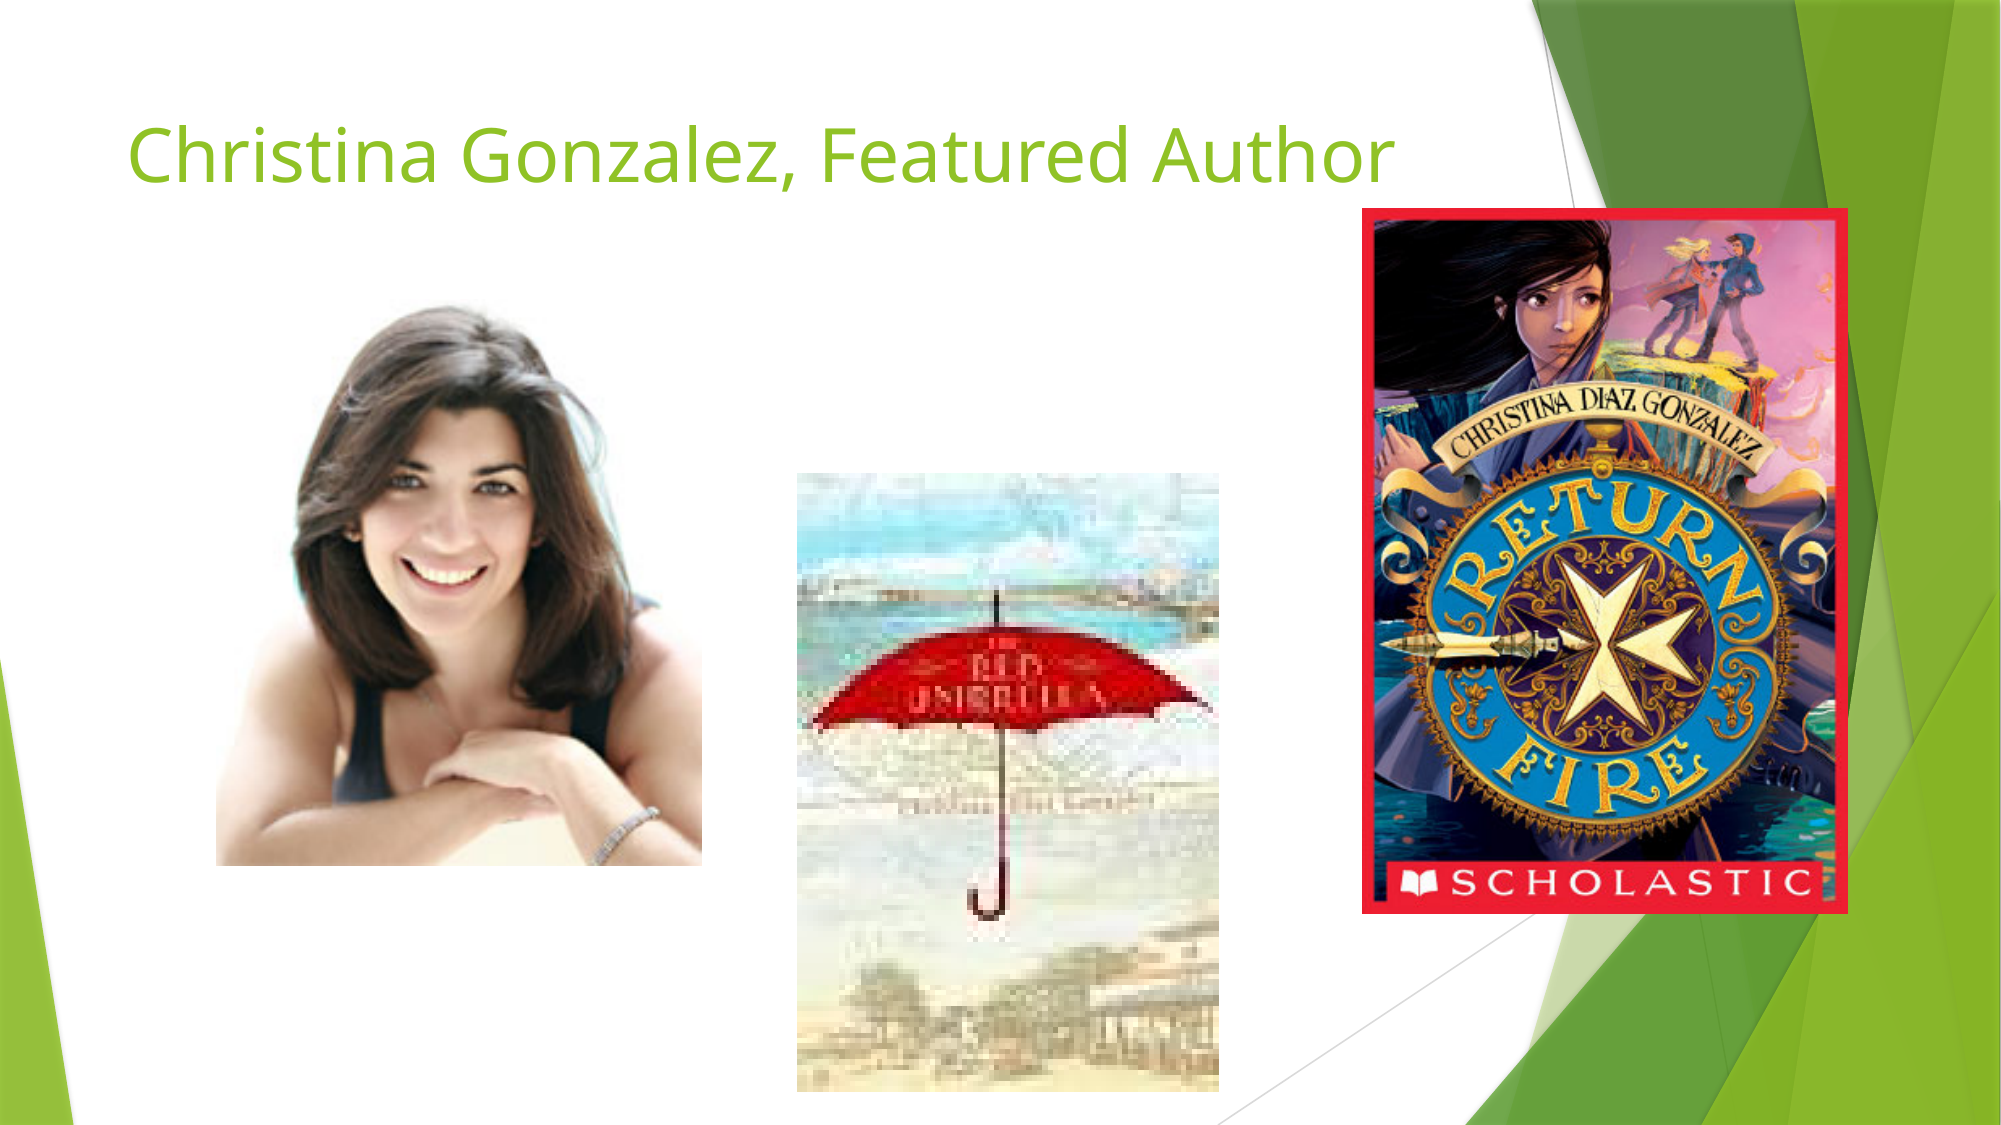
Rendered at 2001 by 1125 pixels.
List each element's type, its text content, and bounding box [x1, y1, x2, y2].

title Christina Gonzalez, Featured Author [111, 99, 1522, 317]
picture [215, 298, 702, 866]
picture [796, 472, 1219, 1093]
picture [1361, 207, 1848, 915]
